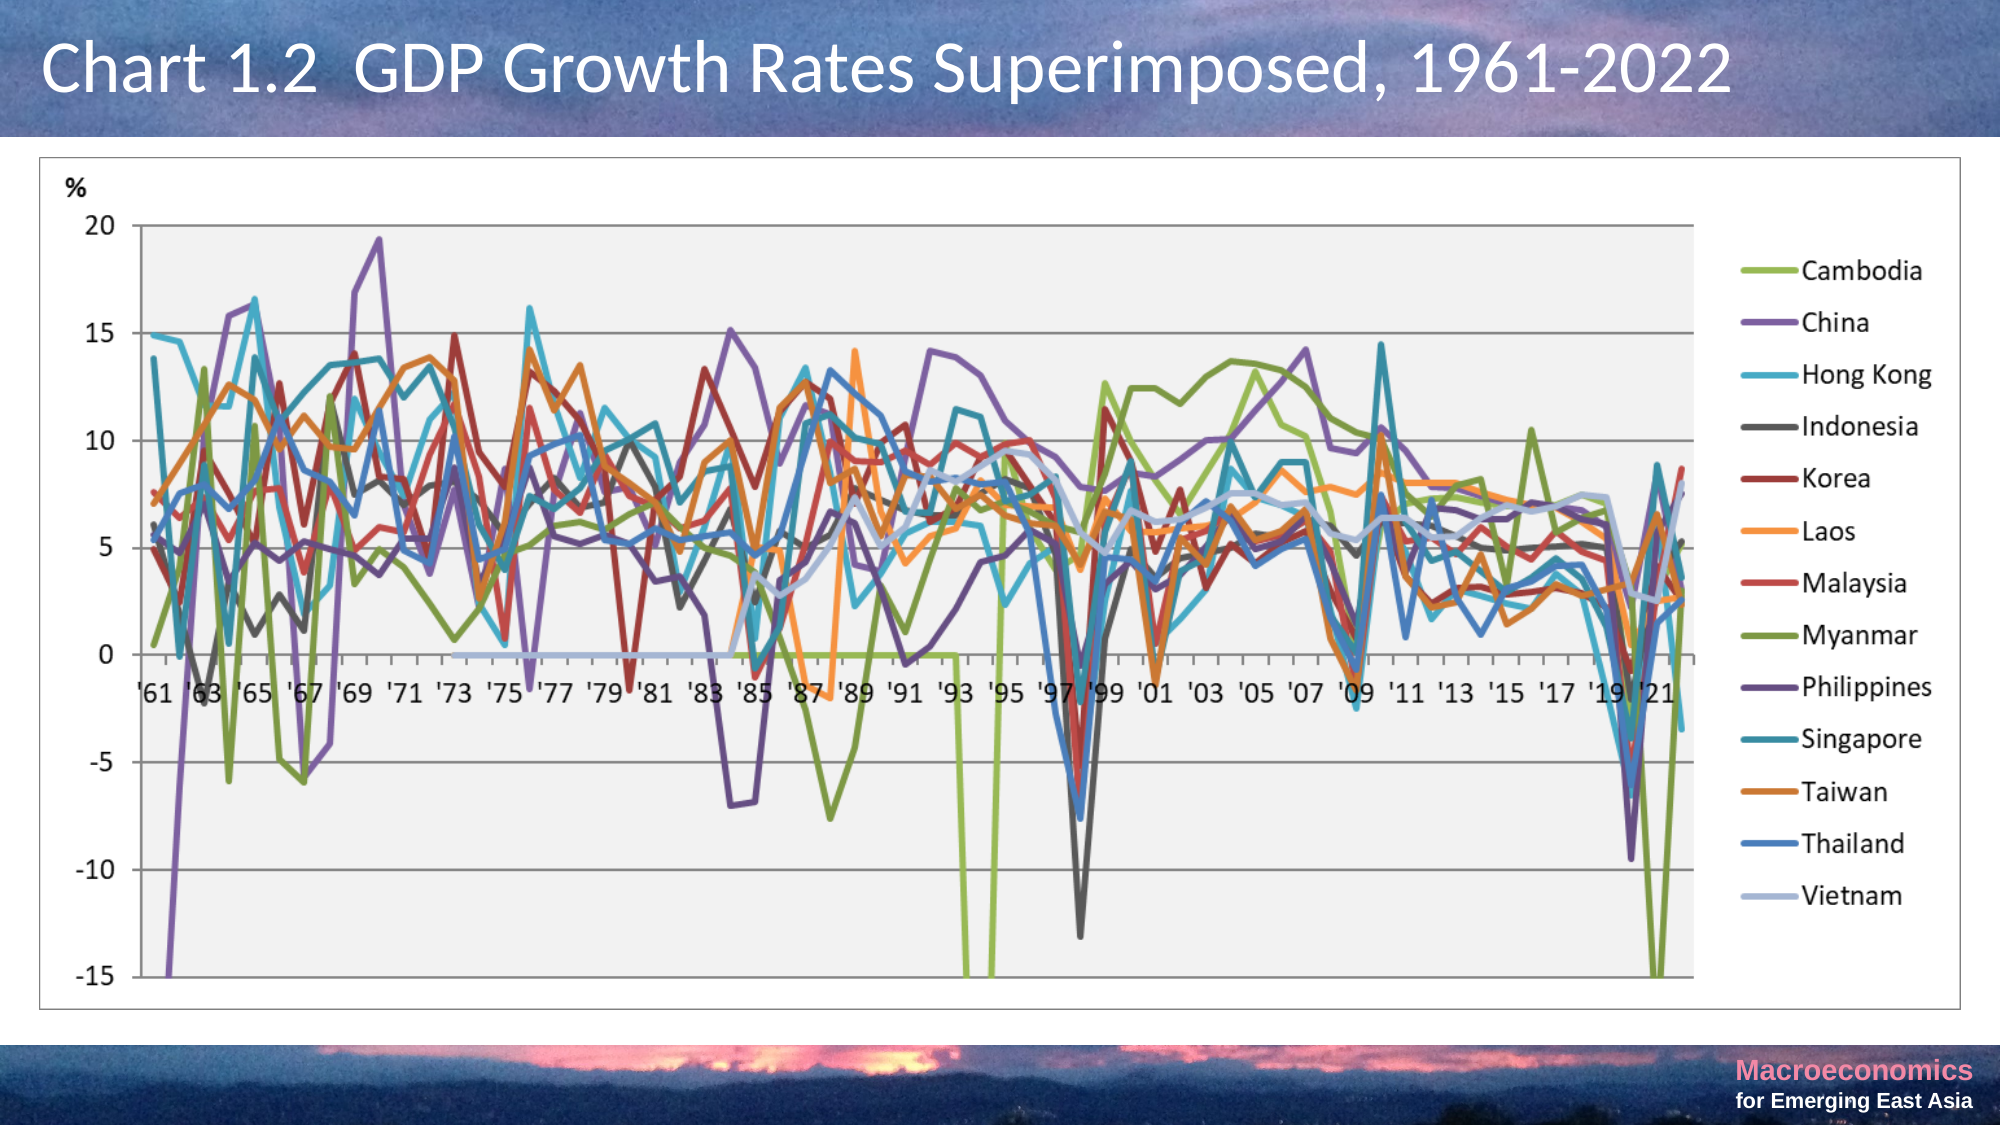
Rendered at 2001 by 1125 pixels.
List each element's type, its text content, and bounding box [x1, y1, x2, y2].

picture [39, 157, 1961, 1010]
picture [0, 0, 2000, 137]
picture [0, 1045, 2000, 1125]
title Chart 1.2 GDP Growth Rates Superimposed, 1961-2022 [26, 29, 1751, 108]
